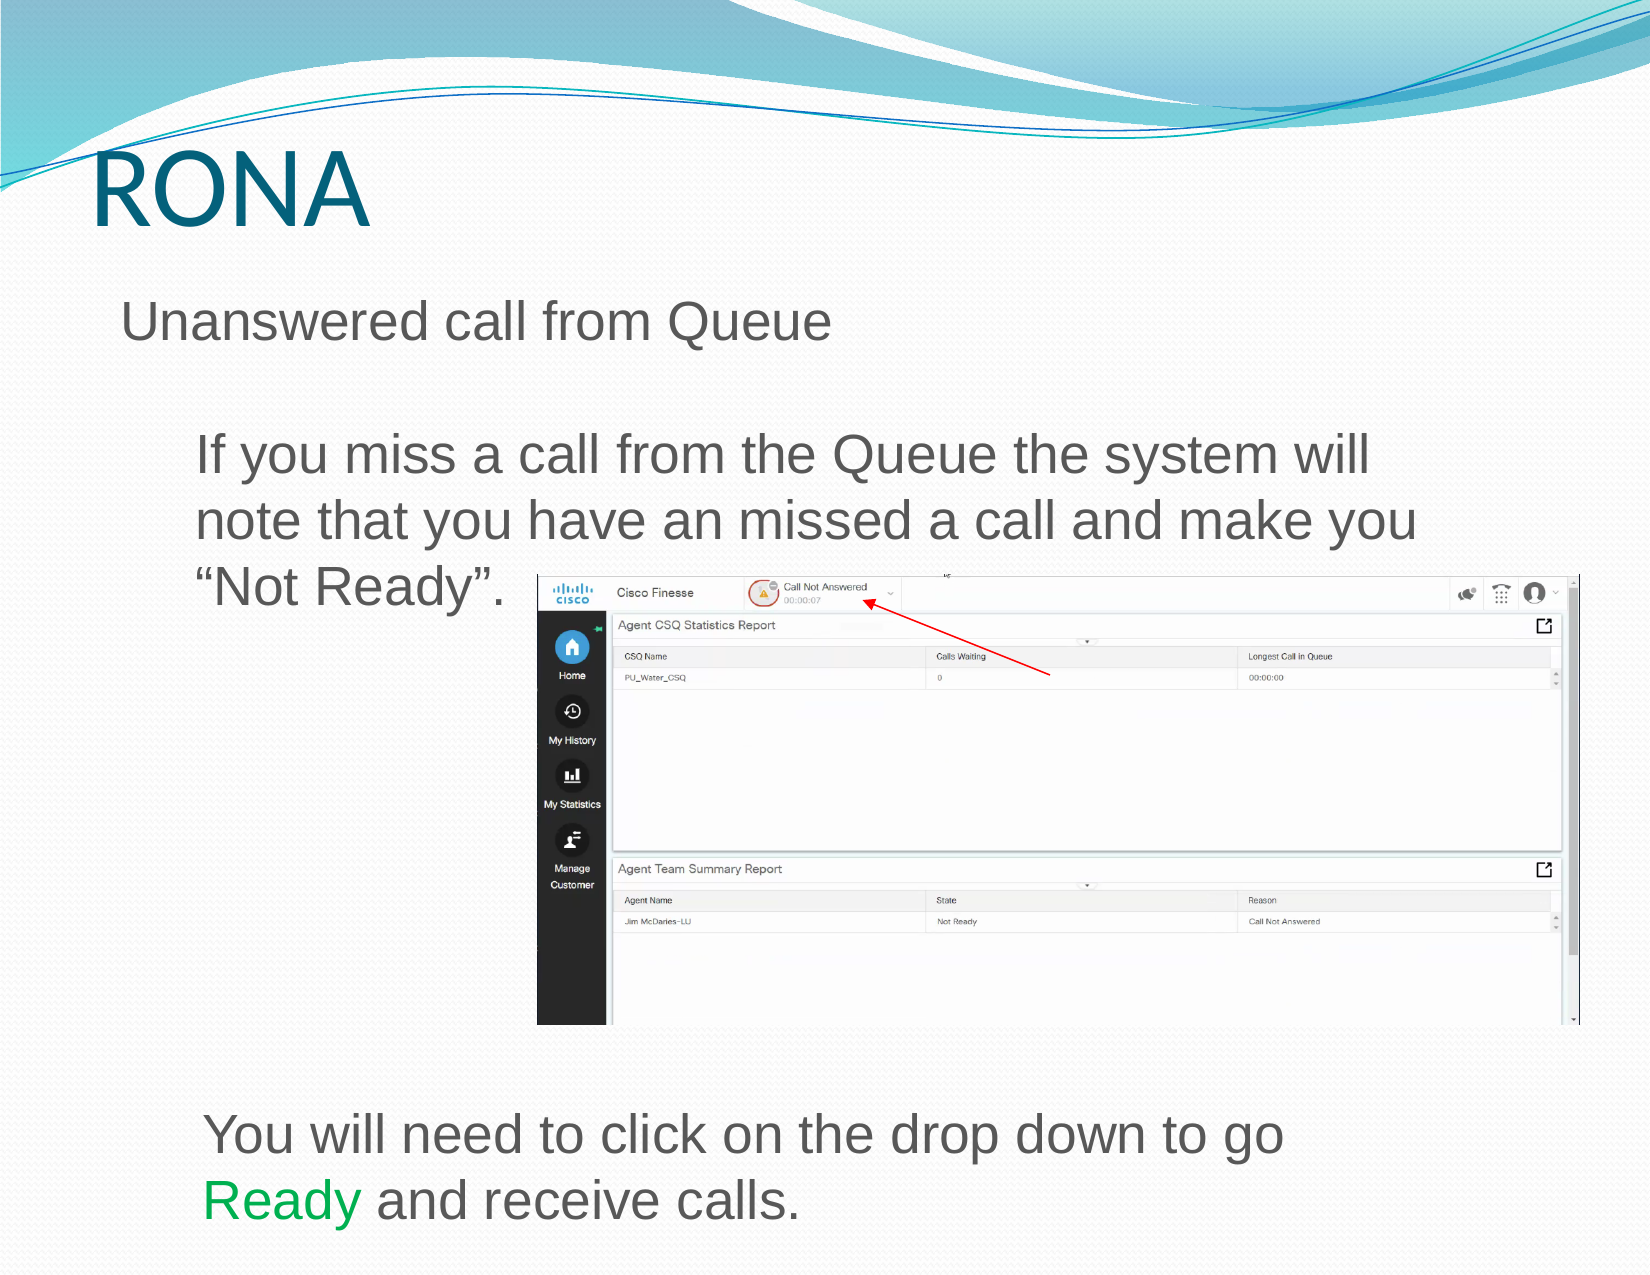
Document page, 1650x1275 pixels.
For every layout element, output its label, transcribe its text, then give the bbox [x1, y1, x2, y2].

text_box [862, 599, 1051, 676]
text_box Unanswered call from Queue If you miss a call from the Queue the system will note that you have an missed a call and make you “Not Ready”. [117, 285, 1482, 617]
picture [537, 574, 1580, 1026]
text_box You will need to click on the drop down to go Ready and receive calls. [187, 1090, 1438, 1239]
title RONA [87, 37, 1573, 250]
text_box Original Call [530, 576, 537, 617]
